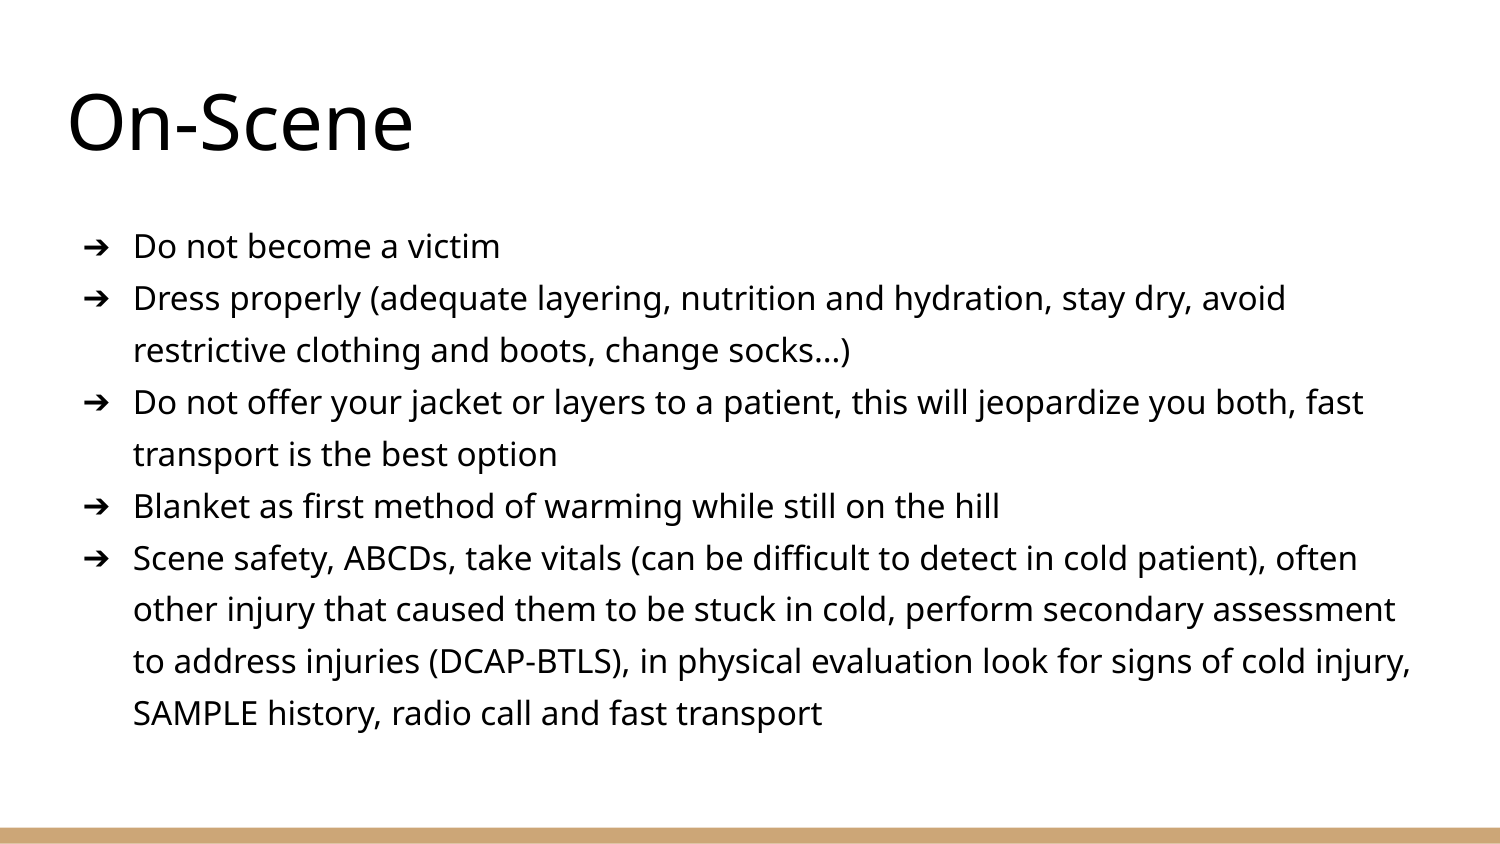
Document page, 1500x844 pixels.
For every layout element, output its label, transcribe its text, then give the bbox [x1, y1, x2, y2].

list Do not become a victim Dress properly (adequate layering, nutrition and hydration, stay dry, avoid restrictive clothing and boots, change socks…) Do not offer your jacket or layers to a patient, this will jeopardize you both, fast transport is the best option Blanket as first method of warming while still on the hill Scene safety, ABCDs, take vitals (can be difficult to detect in cold patient), often other injury that caused them to be stuck in cold, perform secondary assessment to address injuries (DCAP-BTLS), in physical evaluation look for signs of cold injury, SAMPLE history, radio call and fast transport [51, 200, 1449, 752]
title On-Scene [51, 51, 1449, 189]
